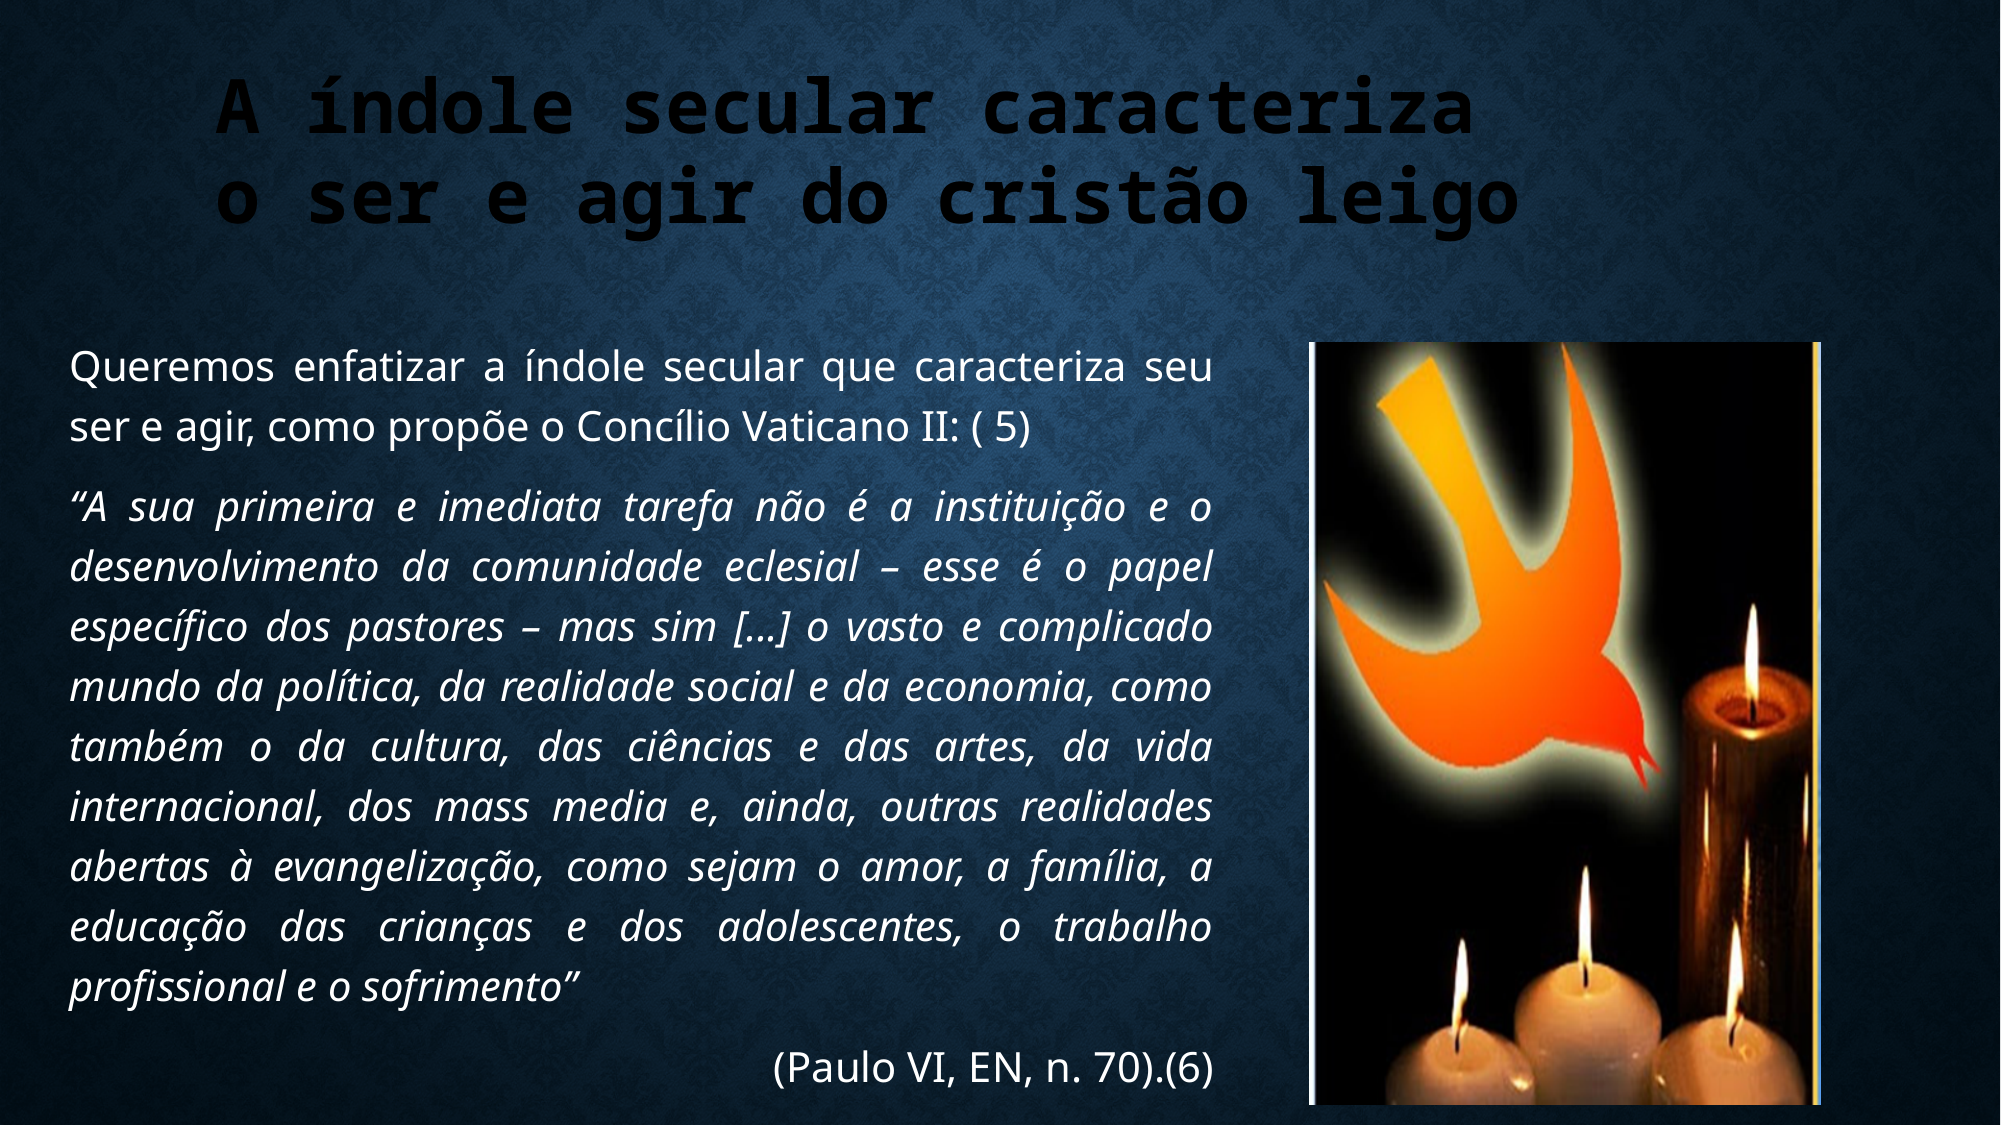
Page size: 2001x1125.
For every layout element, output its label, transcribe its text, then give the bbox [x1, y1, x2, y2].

text_box A índole secular caracteriza o ser e agir do cristão leigo [54, 51, 1682, 246]
text_box Queremos enfatizar a índole secular que caracteriza seu ser e agir, como propõe o Concílio Vaticano II: ( 5) “A sua primeira e imediata tarefa não é a instituição e o desenvolvimento da comunidade eclesial – esse é o papel específico dos pastores – mas sim [...] o vasto e complicado mundo da política, da realidade social e da economia, como também o da cultura, das ciências e das artes, da vida internacional, dos mass media e, ainda, outras realidades abertas à evangelização, como sejam o amor, a família, a educação das crianças e dos adolescentes, o trabalho profissional e o sofrimento” (Paulo VI, EN, n. 70).(6) [54, 321, 1230, 1125]
picture [1309, 341, 1821, 1106]
